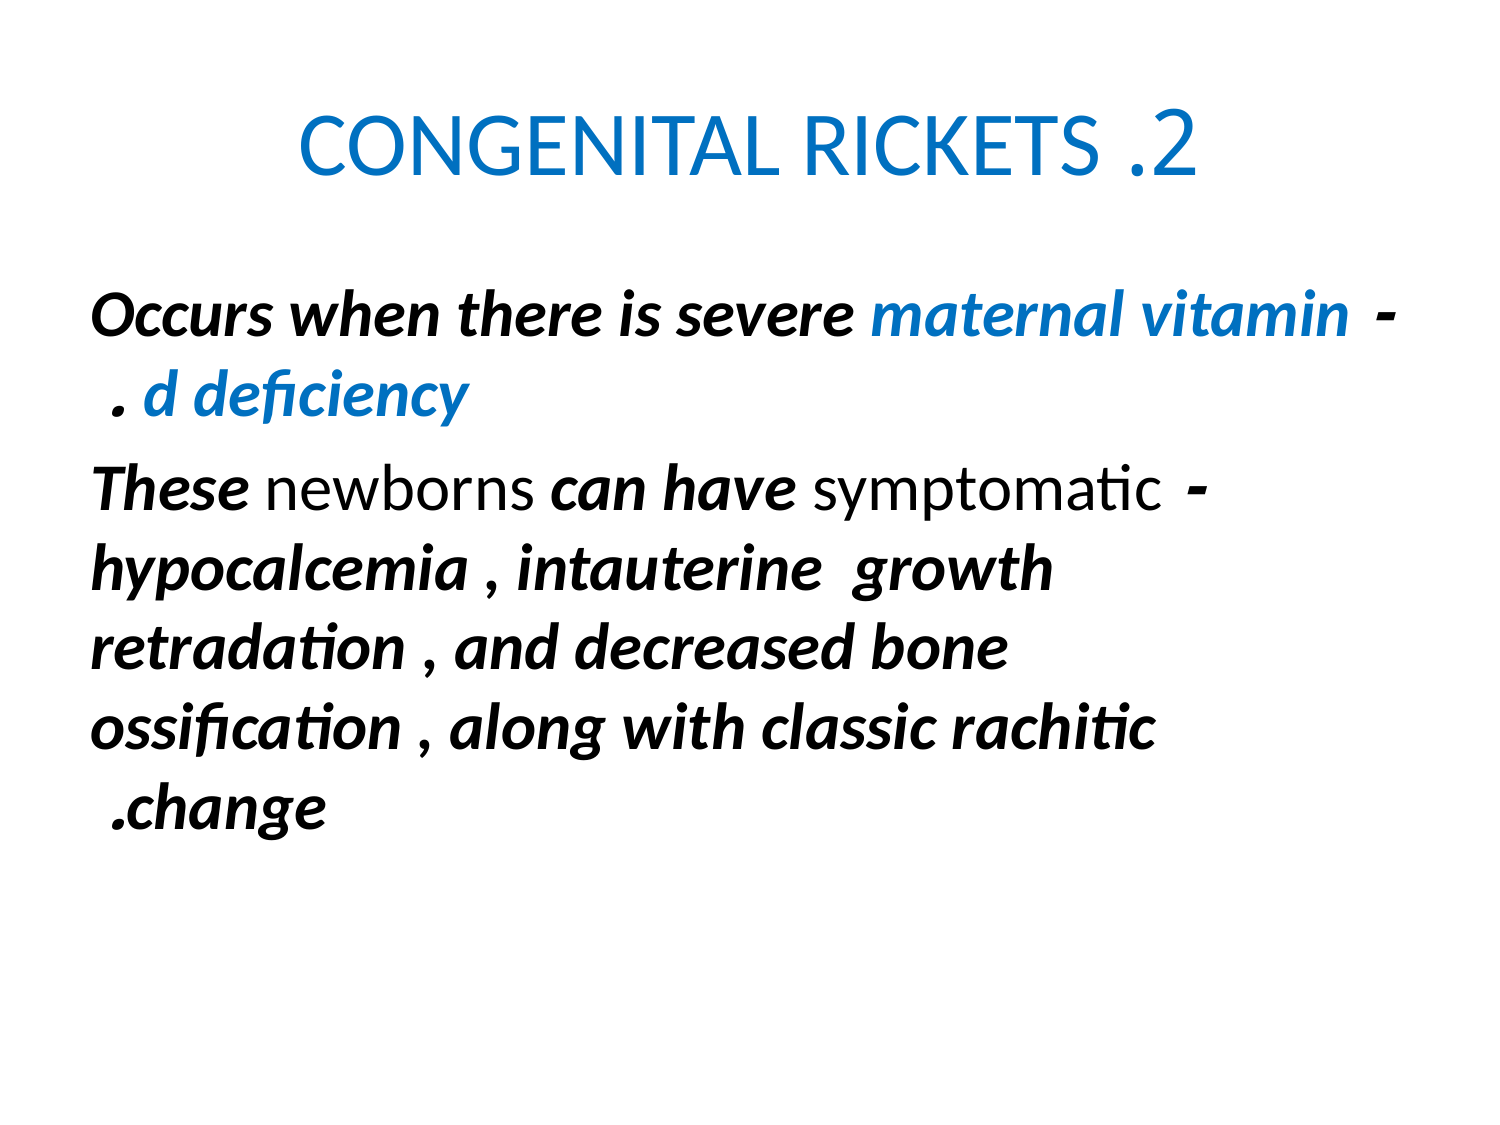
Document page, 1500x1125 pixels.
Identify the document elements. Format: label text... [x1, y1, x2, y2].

title 2. CONGENITAL RICKETS [75, 45, 1425, 233]
list - Occurs when there is severe maternal vitamin d deficiency . - These newborns can have symptomatic hypocalcemia , intauterine growth retradation , and decreased bone ossification , along with classic rachitic change. [75, 262, 1425, 1005]
